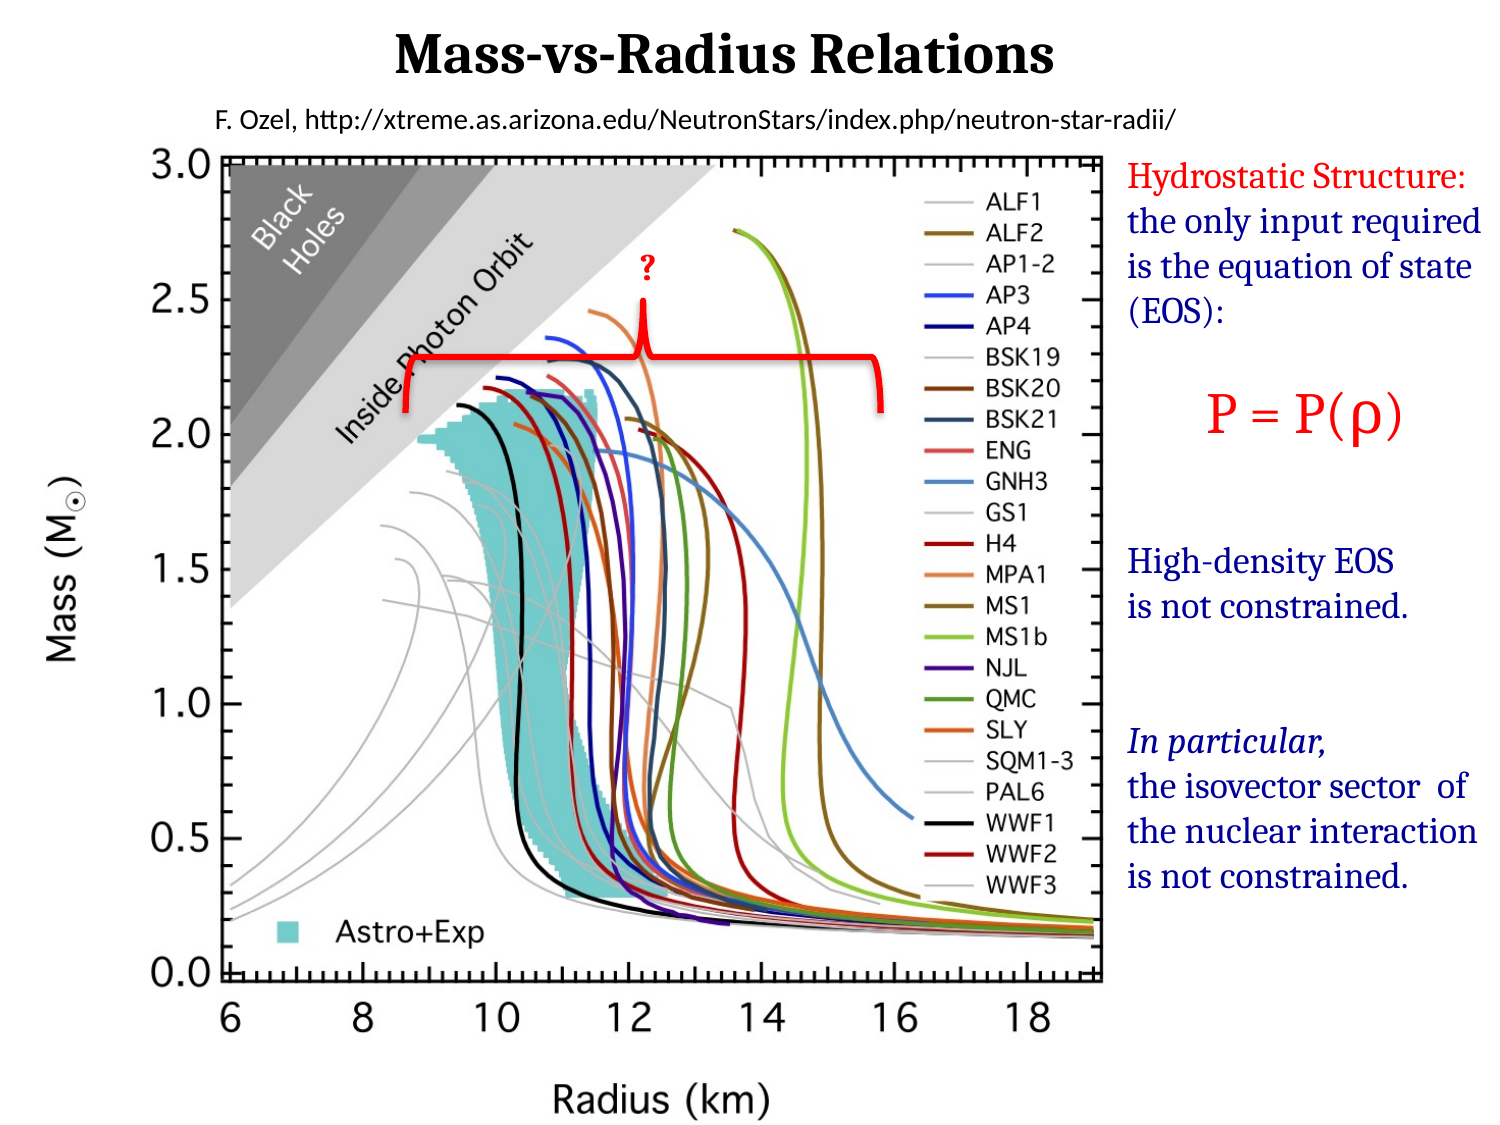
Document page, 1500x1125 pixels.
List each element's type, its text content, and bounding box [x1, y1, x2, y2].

text_box Mass-vs-Radius Relations [0, 0, 1453, 103]
text_box Hydrostatic Structure: the only input required is the equation of state (EOS): P = P(ρ) High-density EOS is not constrained. In particular, the isovector sector of the nuclear interaction is not constrained. [1204, 143, 1500, 903]
text_box F. Ozel, http://xtreme.as.arizona.edu/NeutronStars/index.php/neutron-star-radii/ [199, 103, 1250, 143]
picture [37, 118, 1201, 1125]
